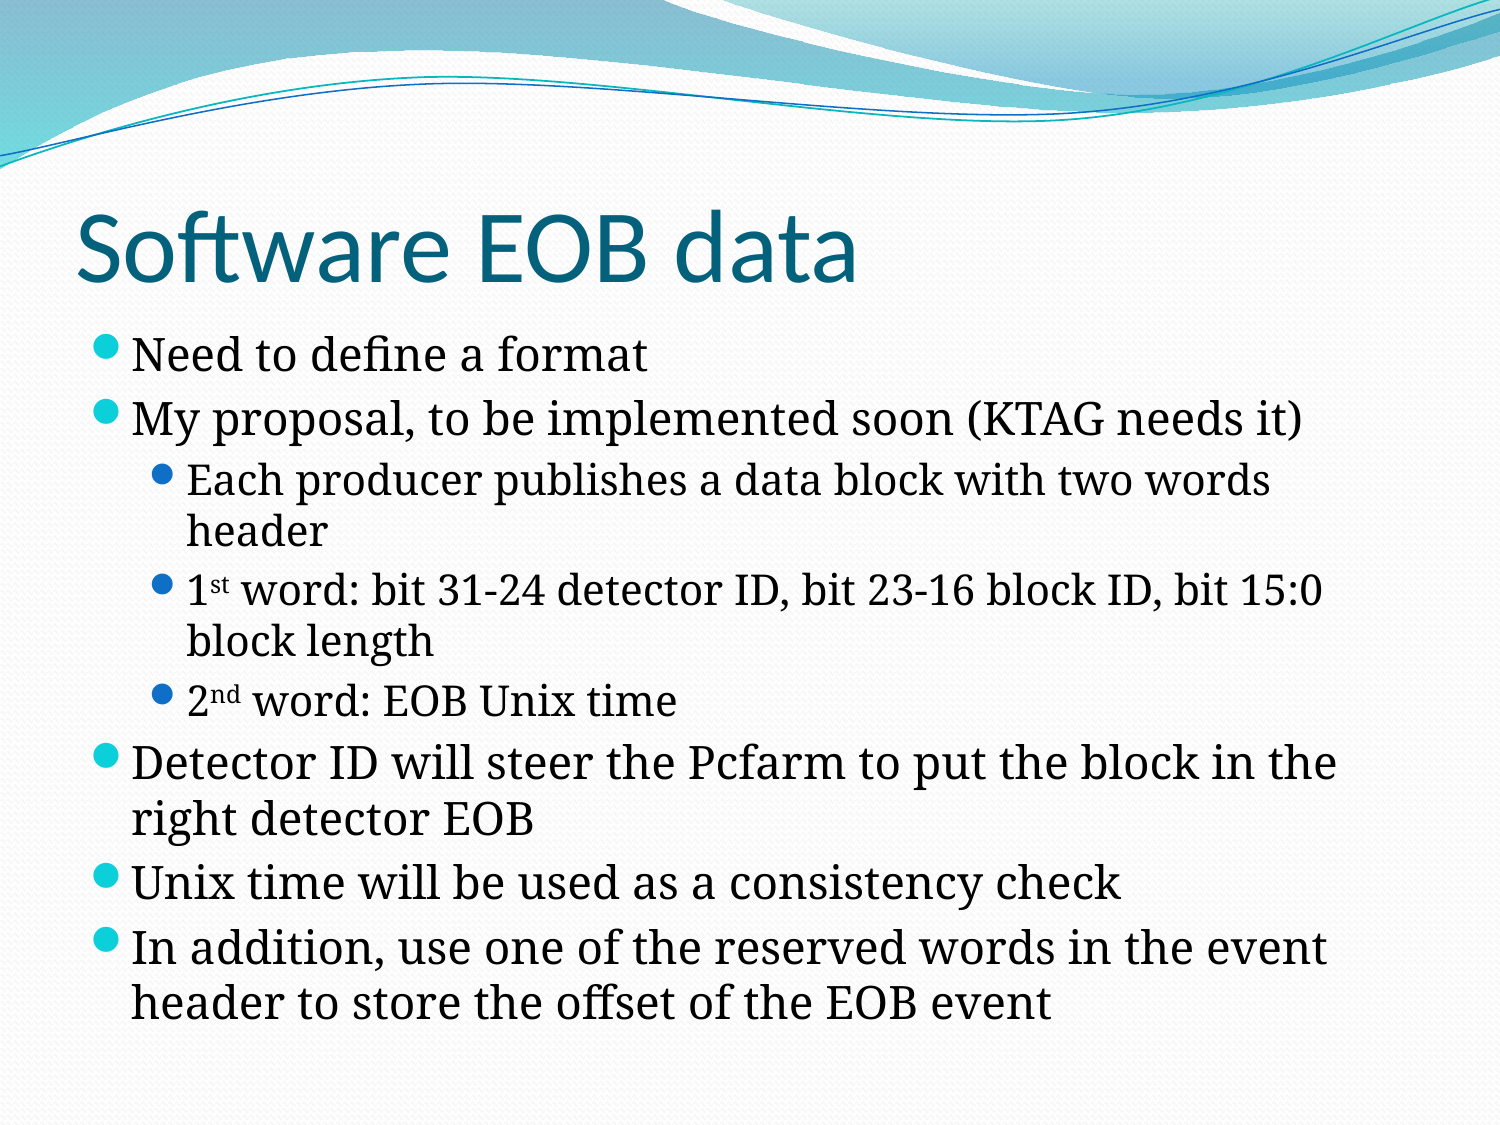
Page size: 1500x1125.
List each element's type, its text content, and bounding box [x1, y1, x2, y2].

title Software EOB data [75, 115, 1425, 303]
list Need to define a format My proposal, to be implemented soon (KTAG needs it) Each producer publishes a data block with two words header 1st word: bit 31-24 detector ID, bit 23-16 block ID, bit 15:0 block length 2nd word: EOB Unix time Detector ID will steer the Pcfarm to put the block in the right detector EOB Unix time will be used as a consistency check In addition, use one of the reserved words in the event header to store the offset of the EOB event [75, 317, 1425, 1038]
